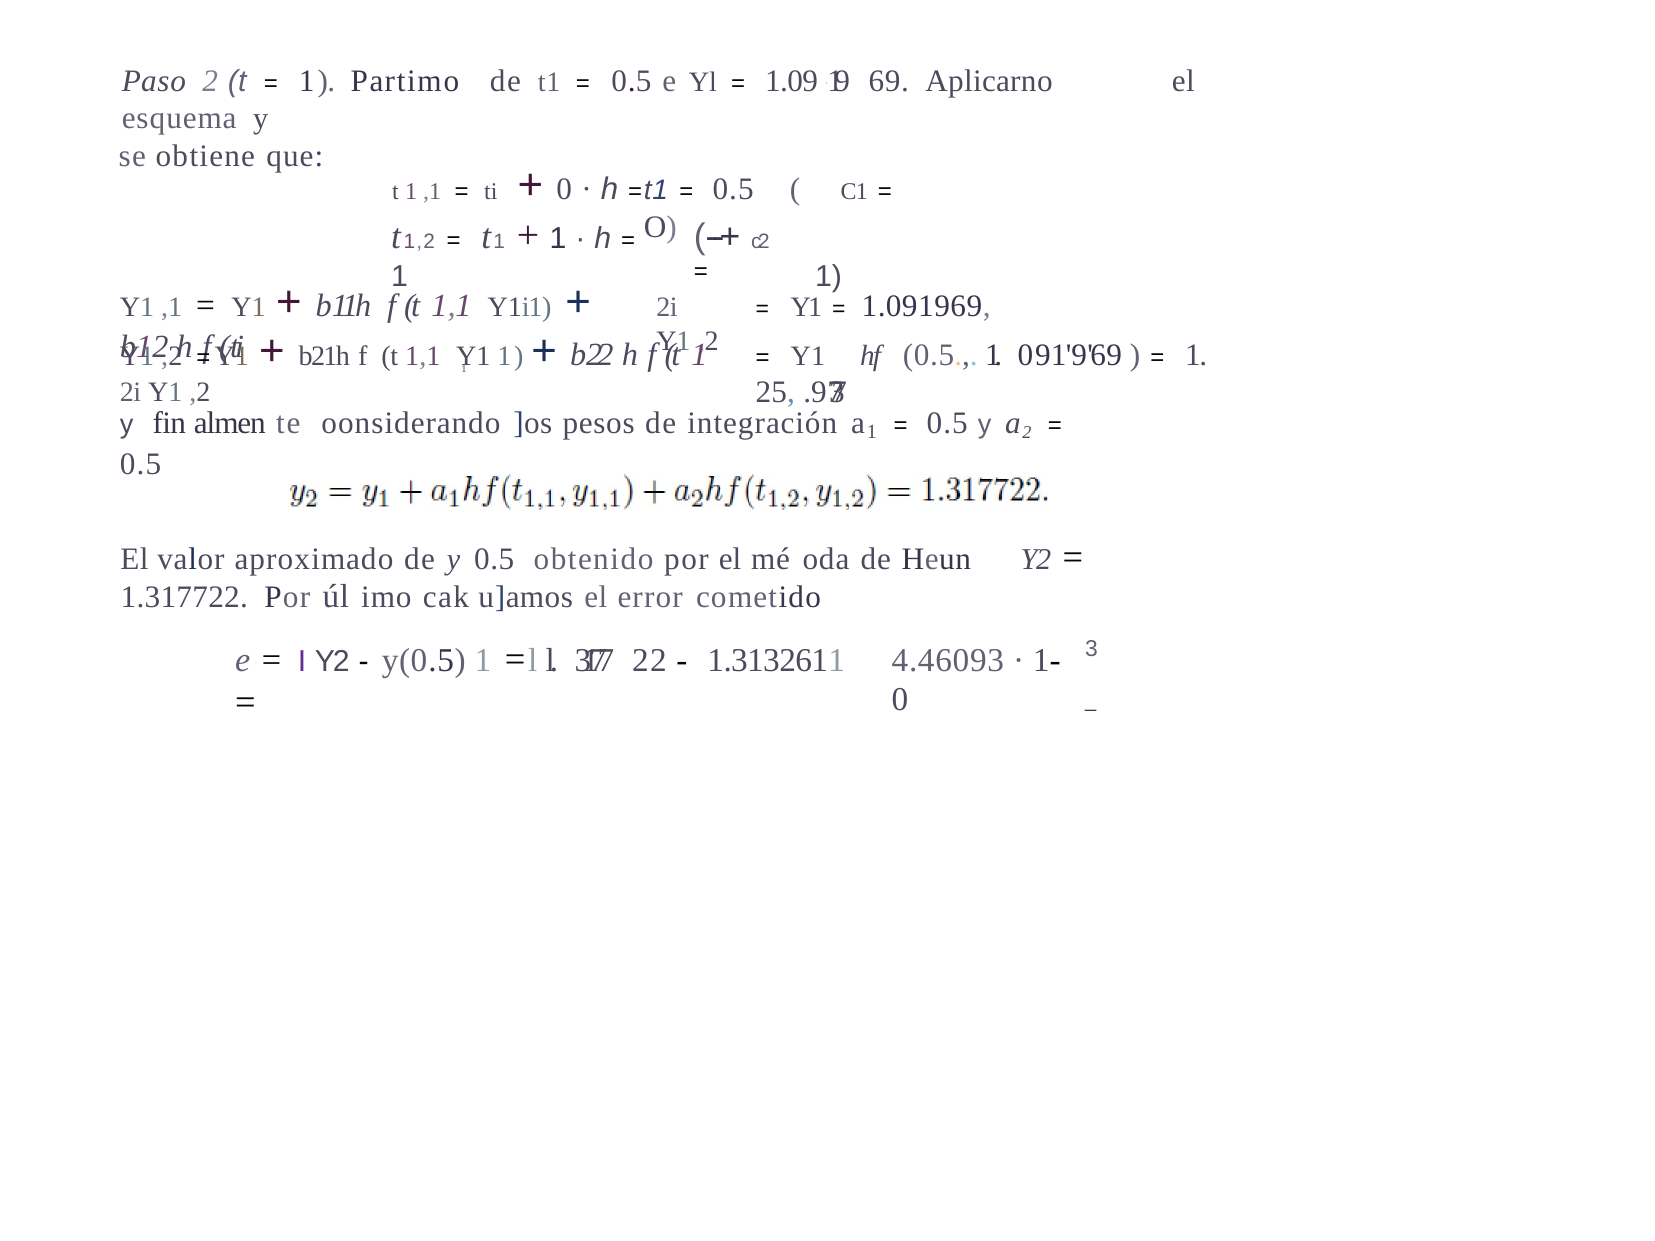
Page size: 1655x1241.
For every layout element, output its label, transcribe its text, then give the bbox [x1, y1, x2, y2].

text_box Paso 2 (t = 1). Partimo de t1 = 0.5 e Yl = 1.09 119 69. Aplicarno el esquema y se obtiene que: [110, 57, 1225, 173]
picture [288, 474, 1048, 510]
text_box = Y1 = 1.091969, = Y1 hf (0.5.,. 1. 091'9'69 ) = 1. 25, .9737 [753, 273, 1218, 409]
text_box e = I Y2 - y(0.5) 1 = l l. 3177 22 - 1.3132611 = [233, 632, 866, 722]
text_box 3 _ [1078, 631, 1114, 712]
text_box 2i Y1 ,2 [654, 286, 735, 319]
text_box Y1 ,2 = Y1 + b21h f (t 1,1 Y1 1) + b22 h f (t 1 2i Y1 ,2 [117, 319, 735, 397]
text_box 4.46093 · 1-0 [889, 635, 1065, 718]
text_box t 1 ,1 = ti + 0 · h = t1,2 = t1 + 1 · h = 1 [388, 153, 641, 293]
text_box El valor aproximado de y 0.5 obtenido por el mé oda de Heun Y2 = 1.317722. Por úl imo cak u]amos el error cometido [118, 530, 1219, 615]
text_box Y1 ,1 = Y1 + b11h f (t 1,1 Y1i1) + b12 h f (ti [117, 271, 632, 319]
text_box y fin almen te oonsiderando ]os pesos de integración a1 = 0.5 y a2 = 0.5 [113, 397, 1116, 481]
text_box t1 = 0.5 ( C1 = O) 1) [641, 153, 939, 293]
